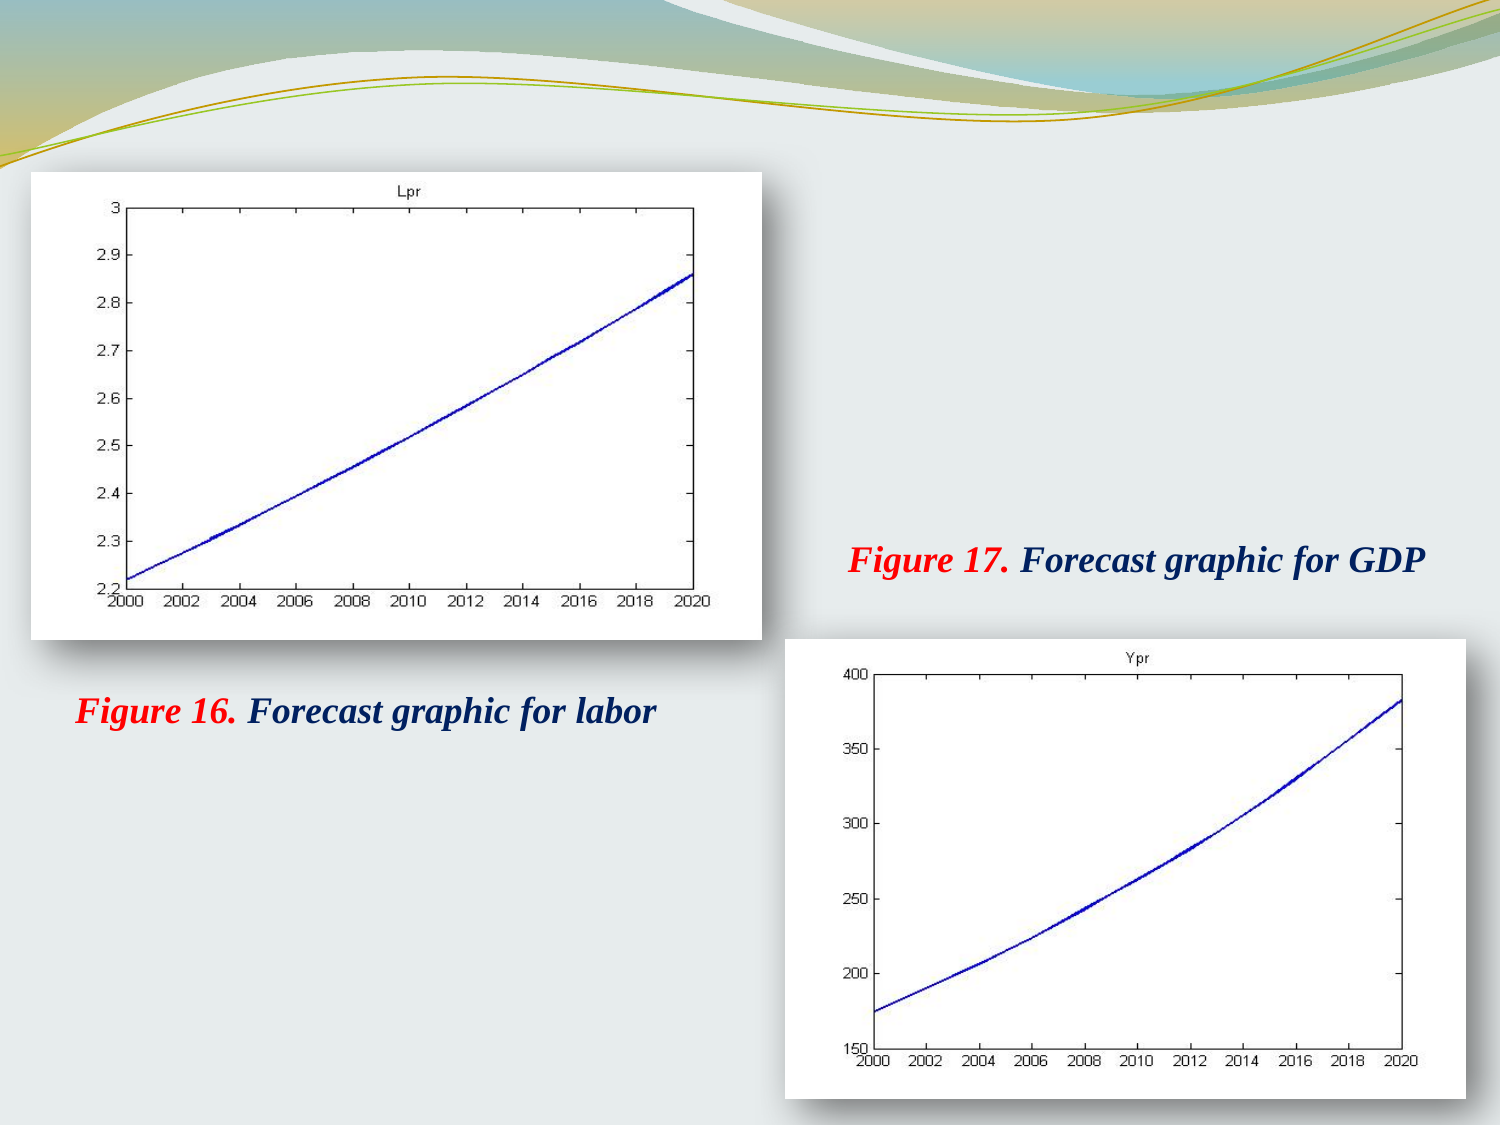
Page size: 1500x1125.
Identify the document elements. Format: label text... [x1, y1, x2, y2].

text_box Figure 17. Forecast graphic for GDP [785, 527, 1489, 633]
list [31, 172, 762, 640]
text_box Figure 16. Forecast graphic for labor [17, 678, 715, 784]
picture [785, 639, 1467, 1099]
